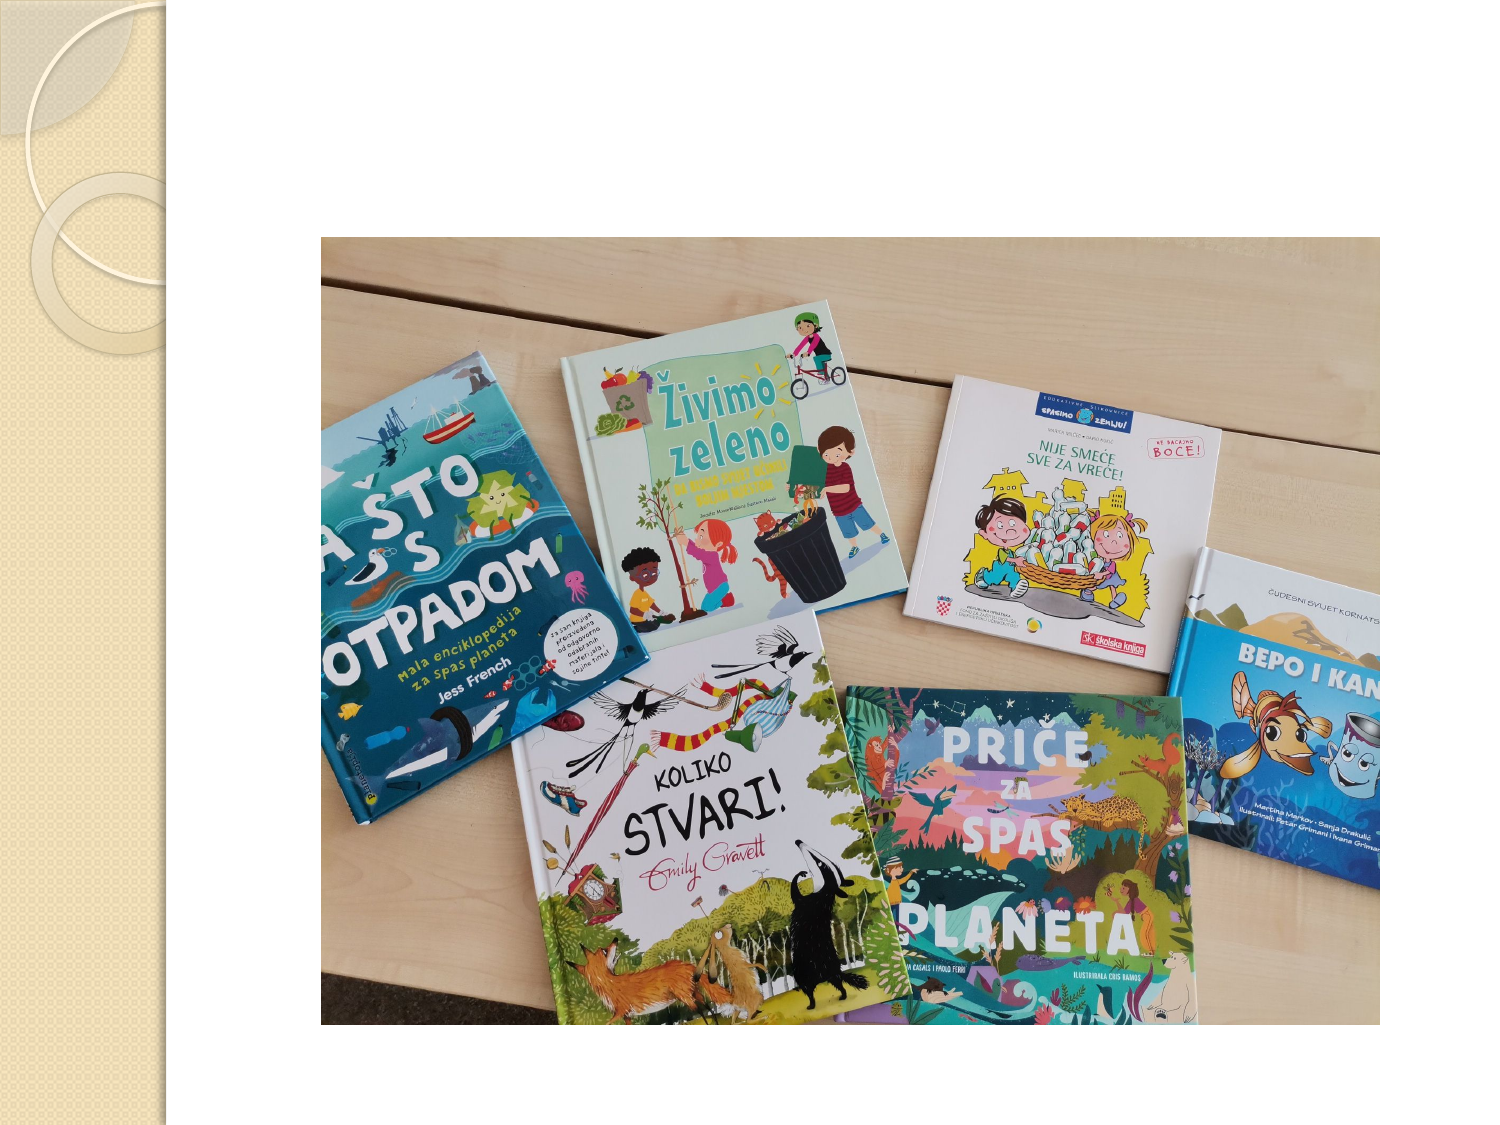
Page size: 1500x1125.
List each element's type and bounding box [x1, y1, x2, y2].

list [320, 237, 1380, 1026]
